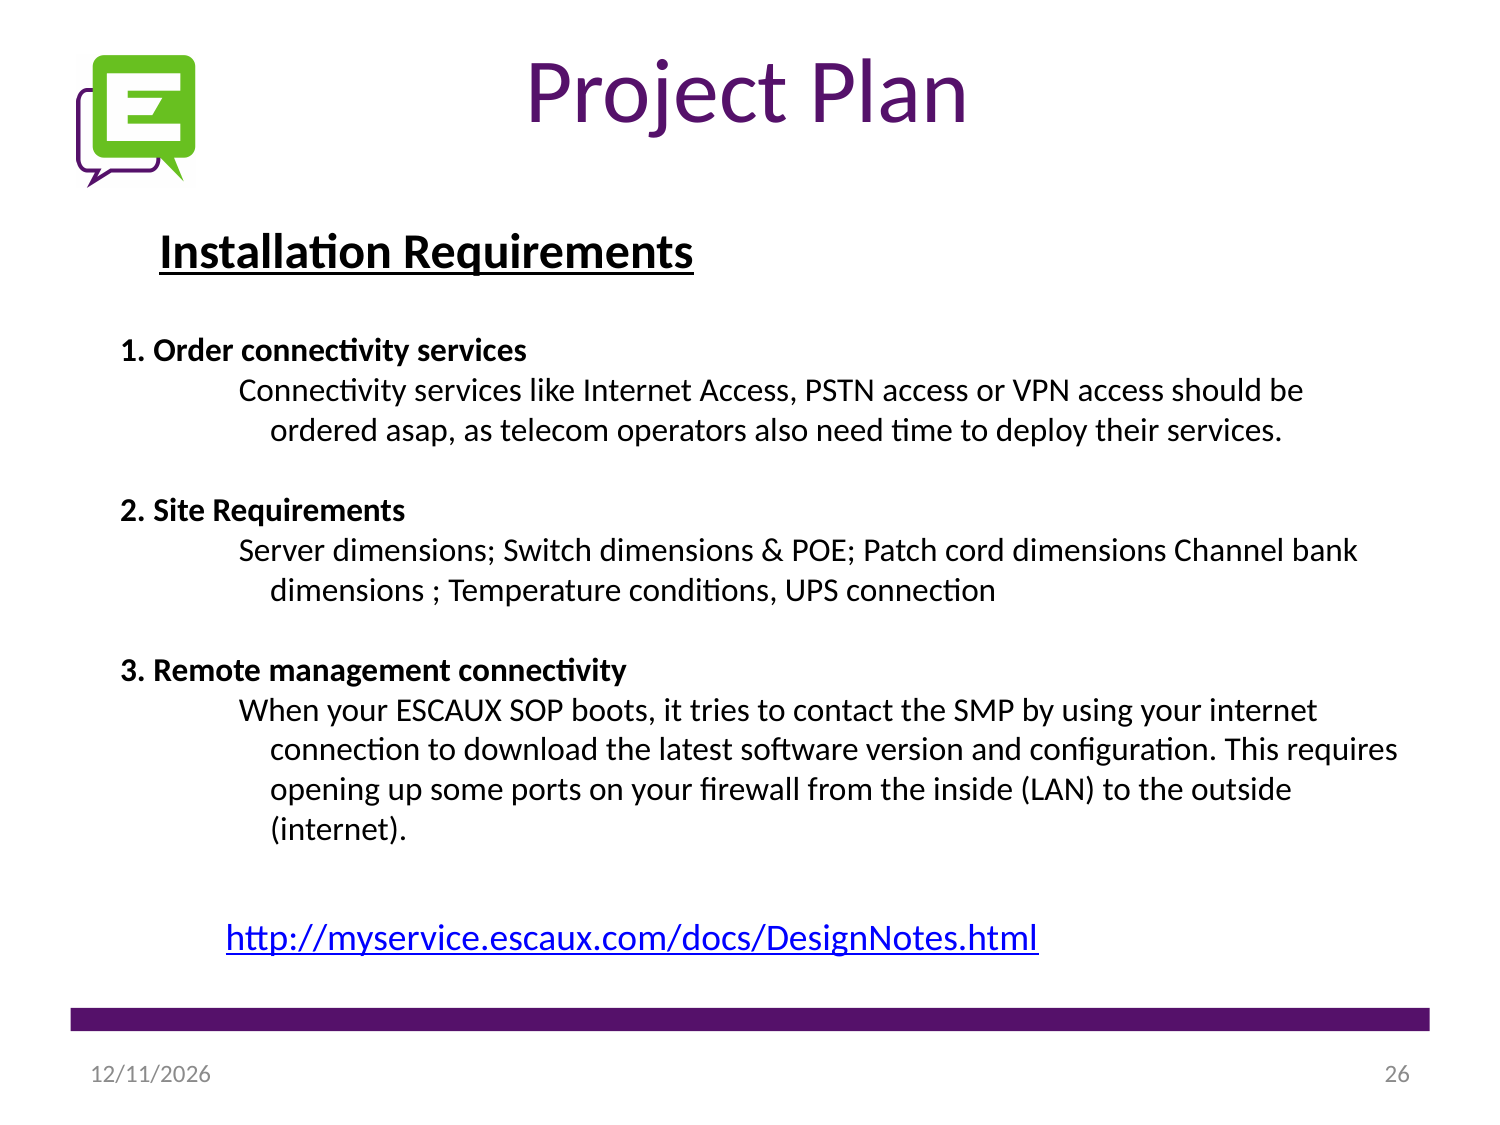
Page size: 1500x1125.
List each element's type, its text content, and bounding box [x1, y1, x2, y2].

text_box Project Plan [70, 23, 1425, 211]
slide_number 26 [1074, 1042, 1425, 1103]
text_box Installation Requirements 1. Order connectivity services Connectivity services like Internet Access, PSTN access or VPN access should be ordered asap, as telecom operators also need time to deploy their services. 2. Site Requirements Server dimensions; Switch dimensions & POE; Patch cord dimensions Channel bank dimensions ; Temperature conditions, UPS connection 3. Remote management connectivity When your ESCAUX SOP boots, it tries to contact the SMP by using your internet connection to download the latest software version and configuration. This requires opening up some ports on your firewall from the inside (LAN) to the outside (internet). [105, 211, 1418, 980]
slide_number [75, 1042, 425, 1103]
text_box http://myservice.escaux.com/docs/DesignNotes.html [210, 905, 1430, 965]
